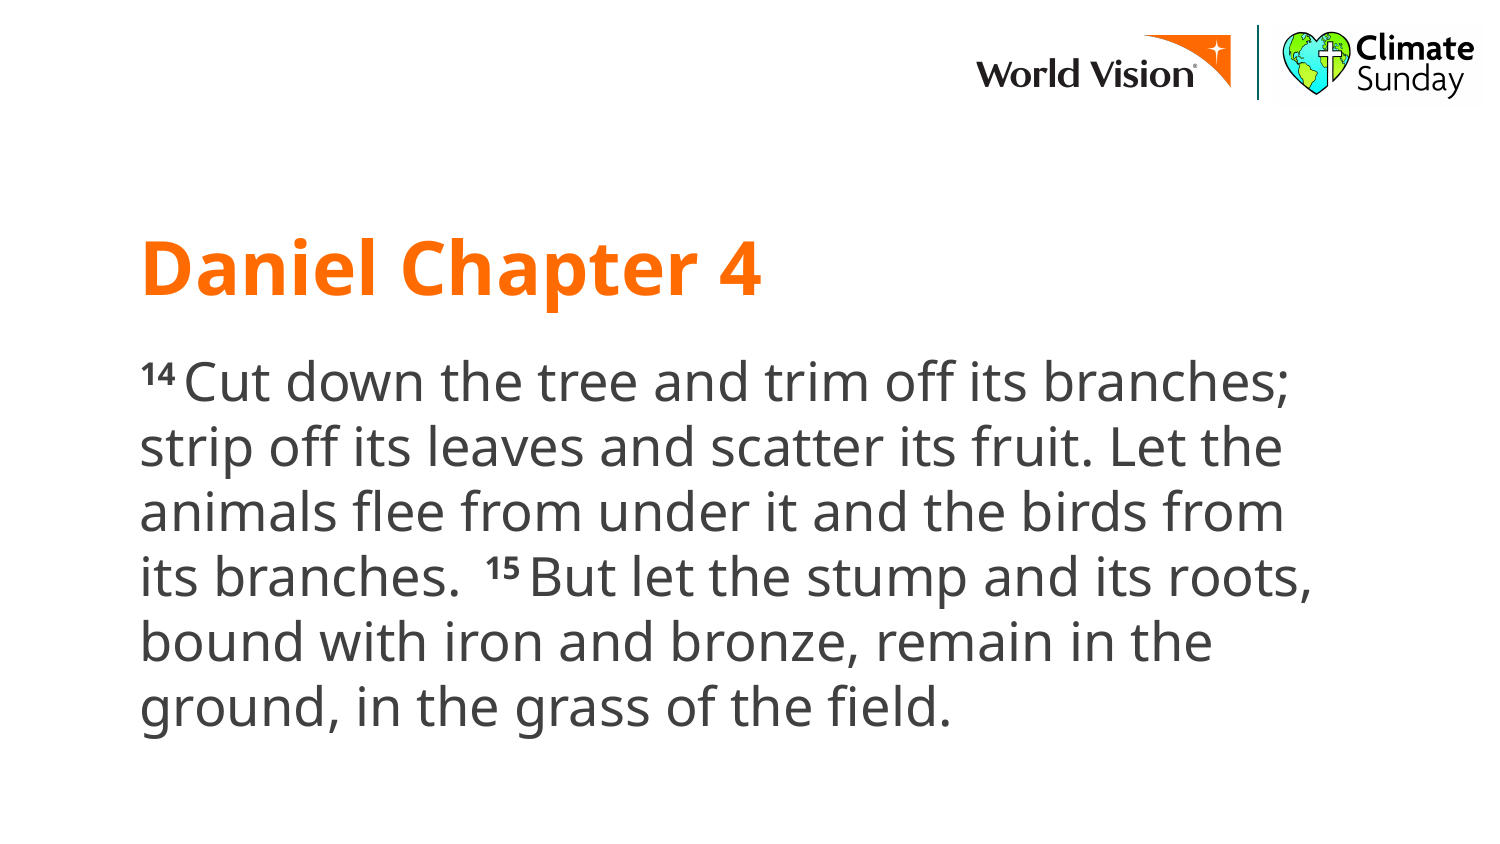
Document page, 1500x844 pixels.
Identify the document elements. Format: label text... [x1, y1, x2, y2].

picture [976, 35, 1231, 95]
picture [1274, 24, 1483, 108]
list Daniel Chapter 4 [125, 213, 1357, 348]
list 14 Cut down the tree and trim off its branches; strip off its leaves and scatter its fruit. Let the animals flee from under it and the birds from its branches. 15 But let the stump and its roots, bound with iron and bronze, remain in the ground, in the grass of the field. [125, 348, 1357, 776]
